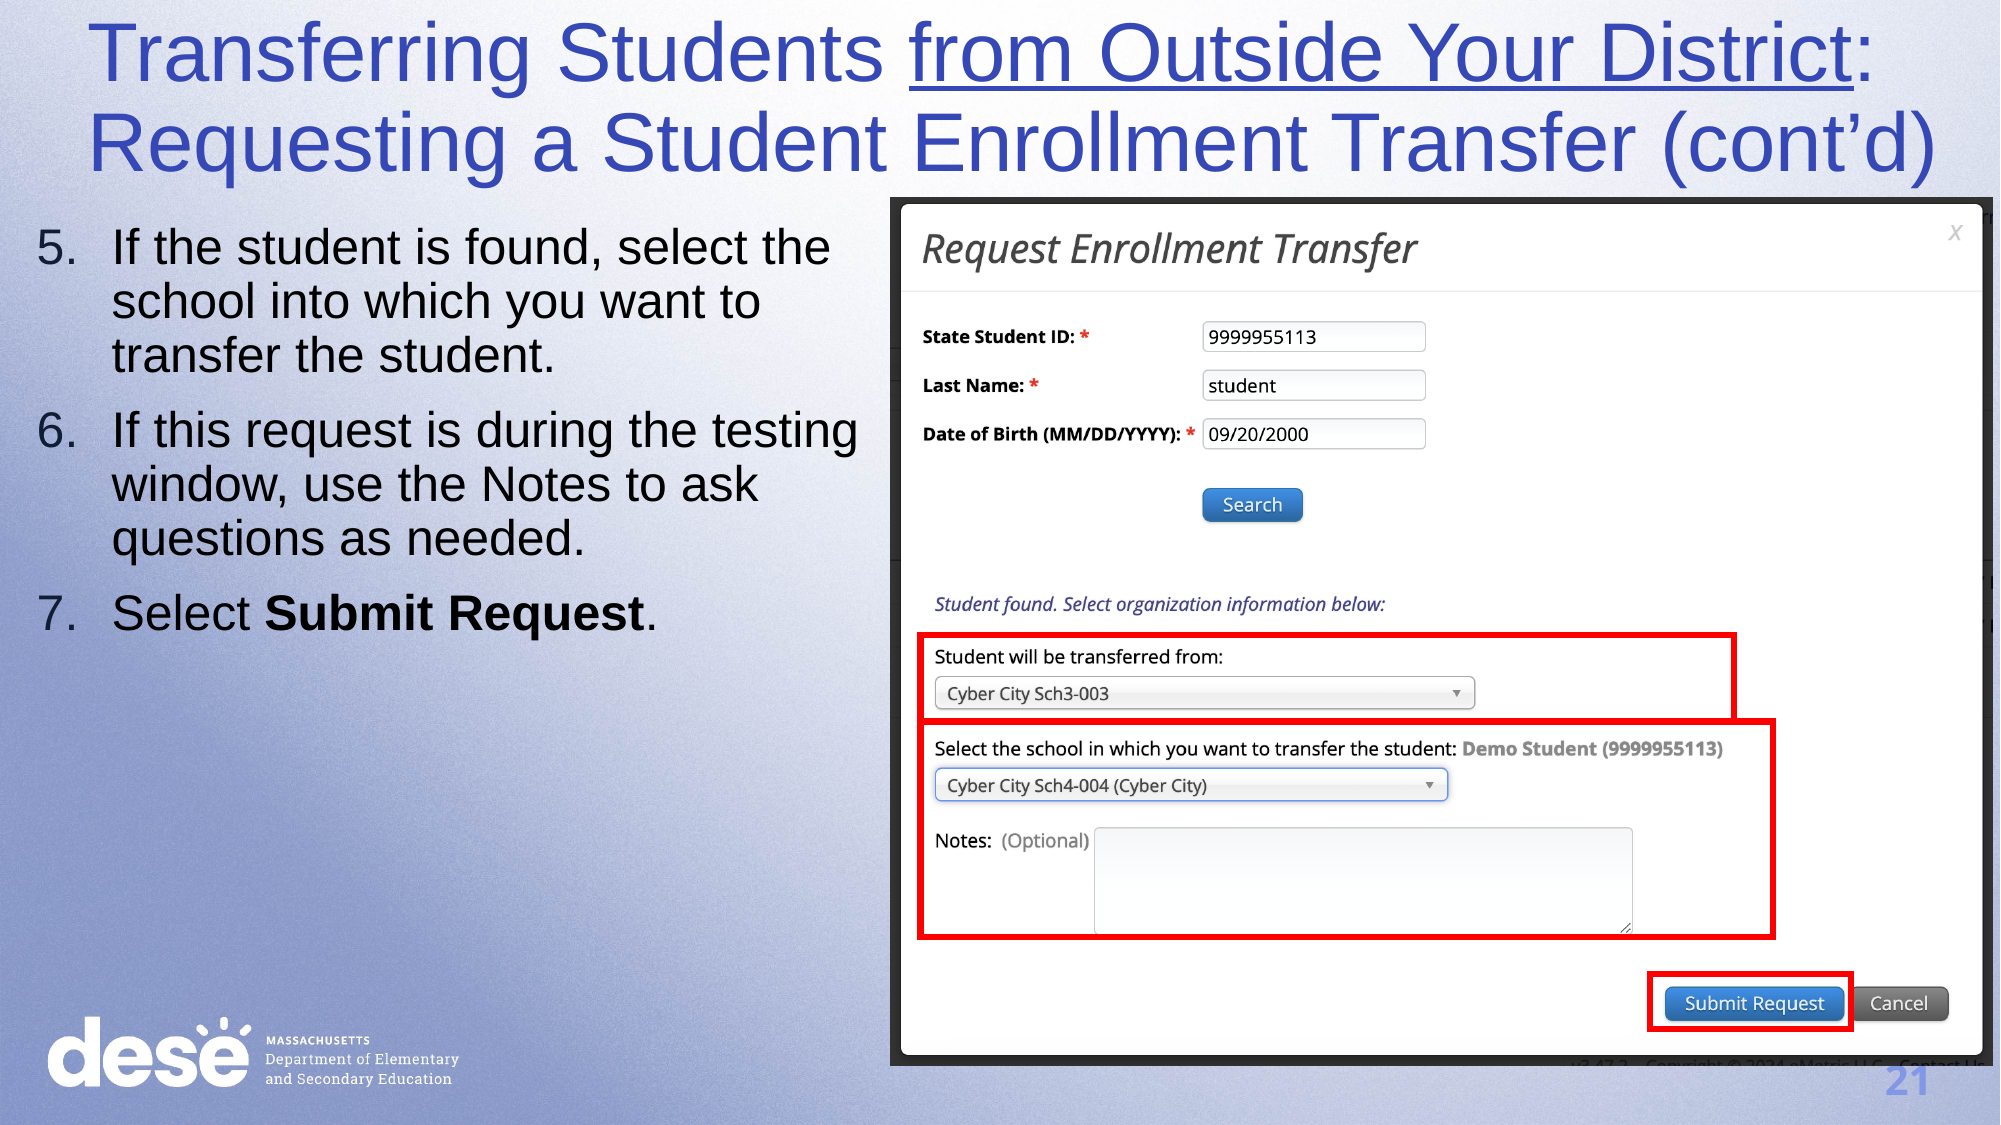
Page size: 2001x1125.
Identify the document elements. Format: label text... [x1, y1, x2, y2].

picture [0, 0, 2000, 1125]
list If the student is found, select the school into which you want to transfer the student. If this request is during the testing window, use the Notes to ask questions as needed. Select Submit Request. [21, 214, 890, 845]
title Transferring Students from Outside Your District: Requesting a Student Enrollment Transfer (cont’d) [72, 43, 1965, 156]
